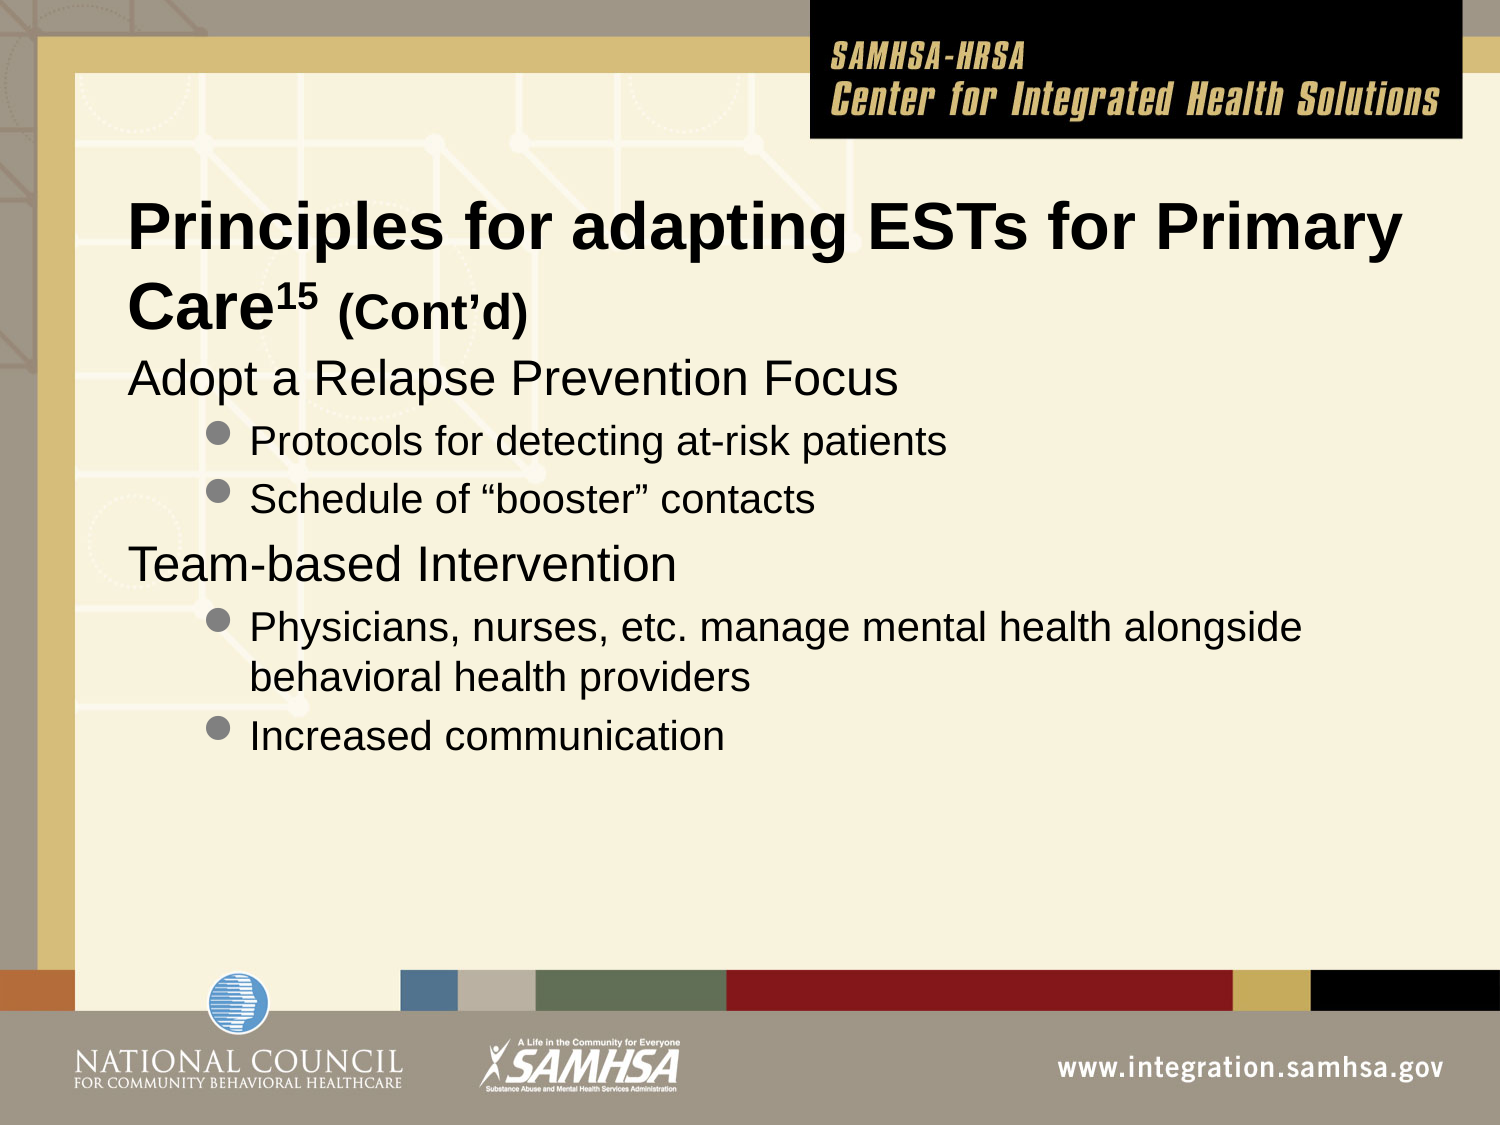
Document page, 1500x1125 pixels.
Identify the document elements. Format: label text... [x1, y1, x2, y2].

picture [0, 0, 1500, 1125]
title Principles for adapting ESTs for Primary Care15 (Cont’d) [112, 174, 1425, 313]
list Adopt a Relapse Prevention Focus Protocols for detecting at-risk patients Schedule of “booster” contacts Team-based Intervention Physicians, nurses, etc. manage mental health alongside behavioral health providers Increased communication [112, 337, 1425, 925]
